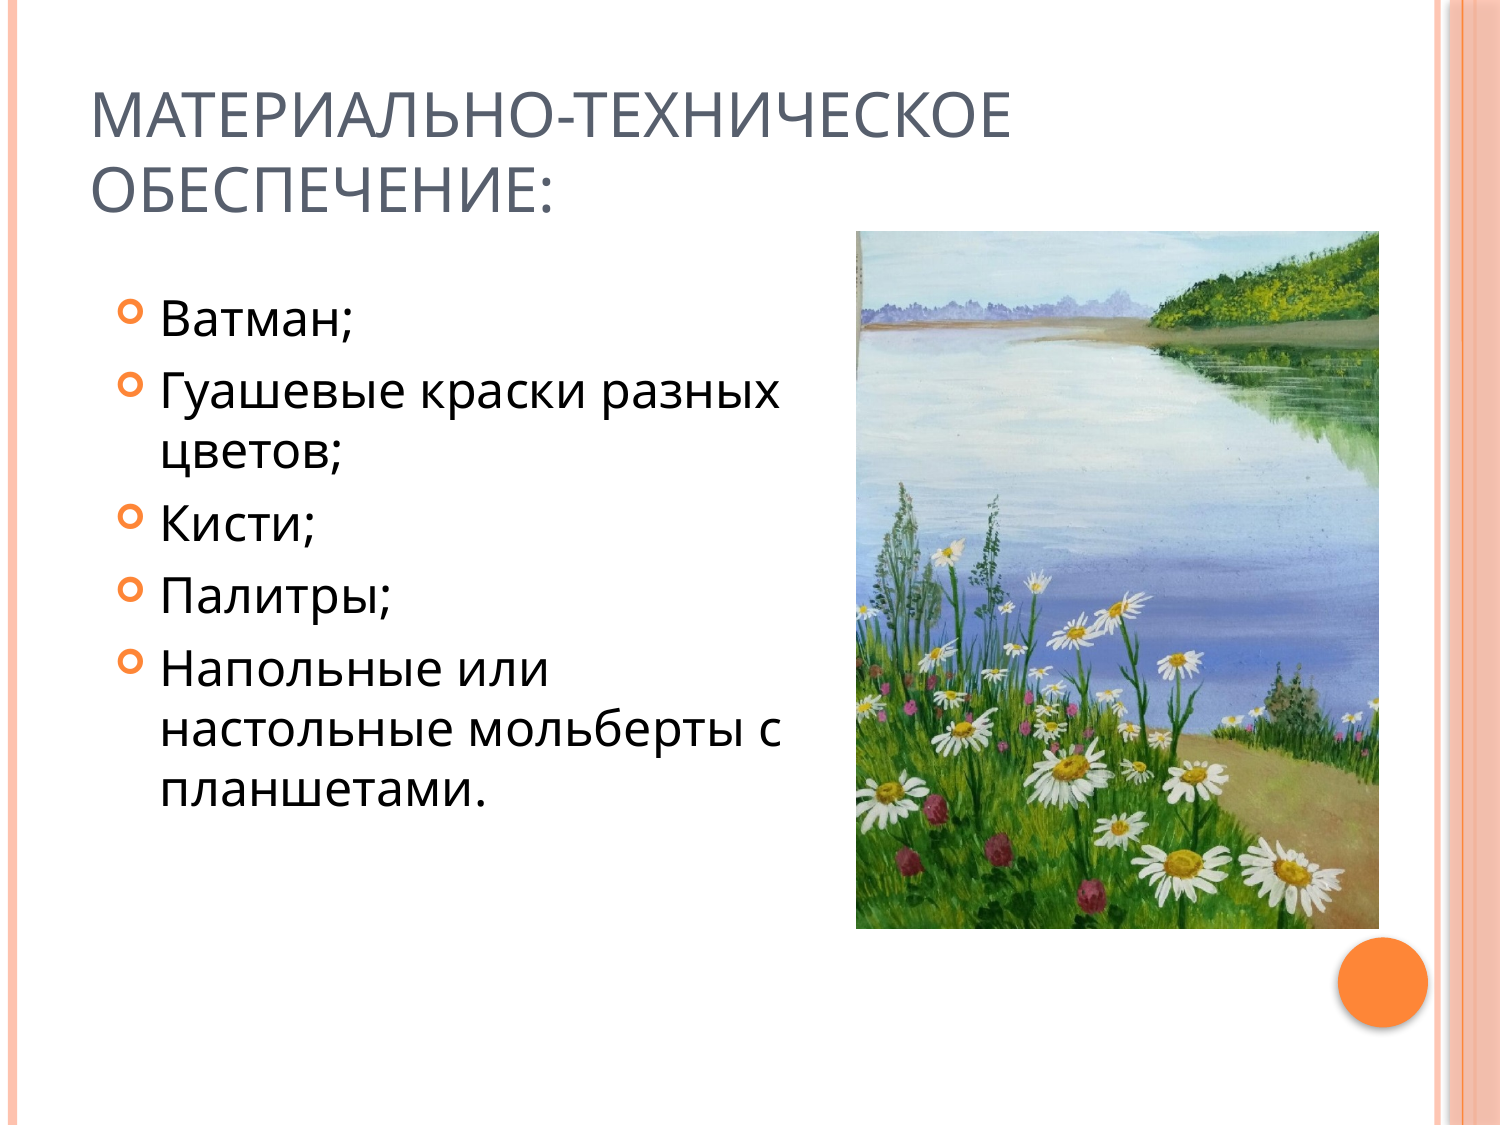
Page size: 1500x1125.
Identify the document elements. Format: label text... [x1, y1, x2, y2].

list Ватман; Гуашевые краски разных цветов; Кисти; Палитры; Напольные или настольные мольберты с планшетами. [100, 278, 809, 1043]
picture [855, 231, 1380, 930]
title Материально-техническое обеспечение: [75, 45, 1300, 233]
